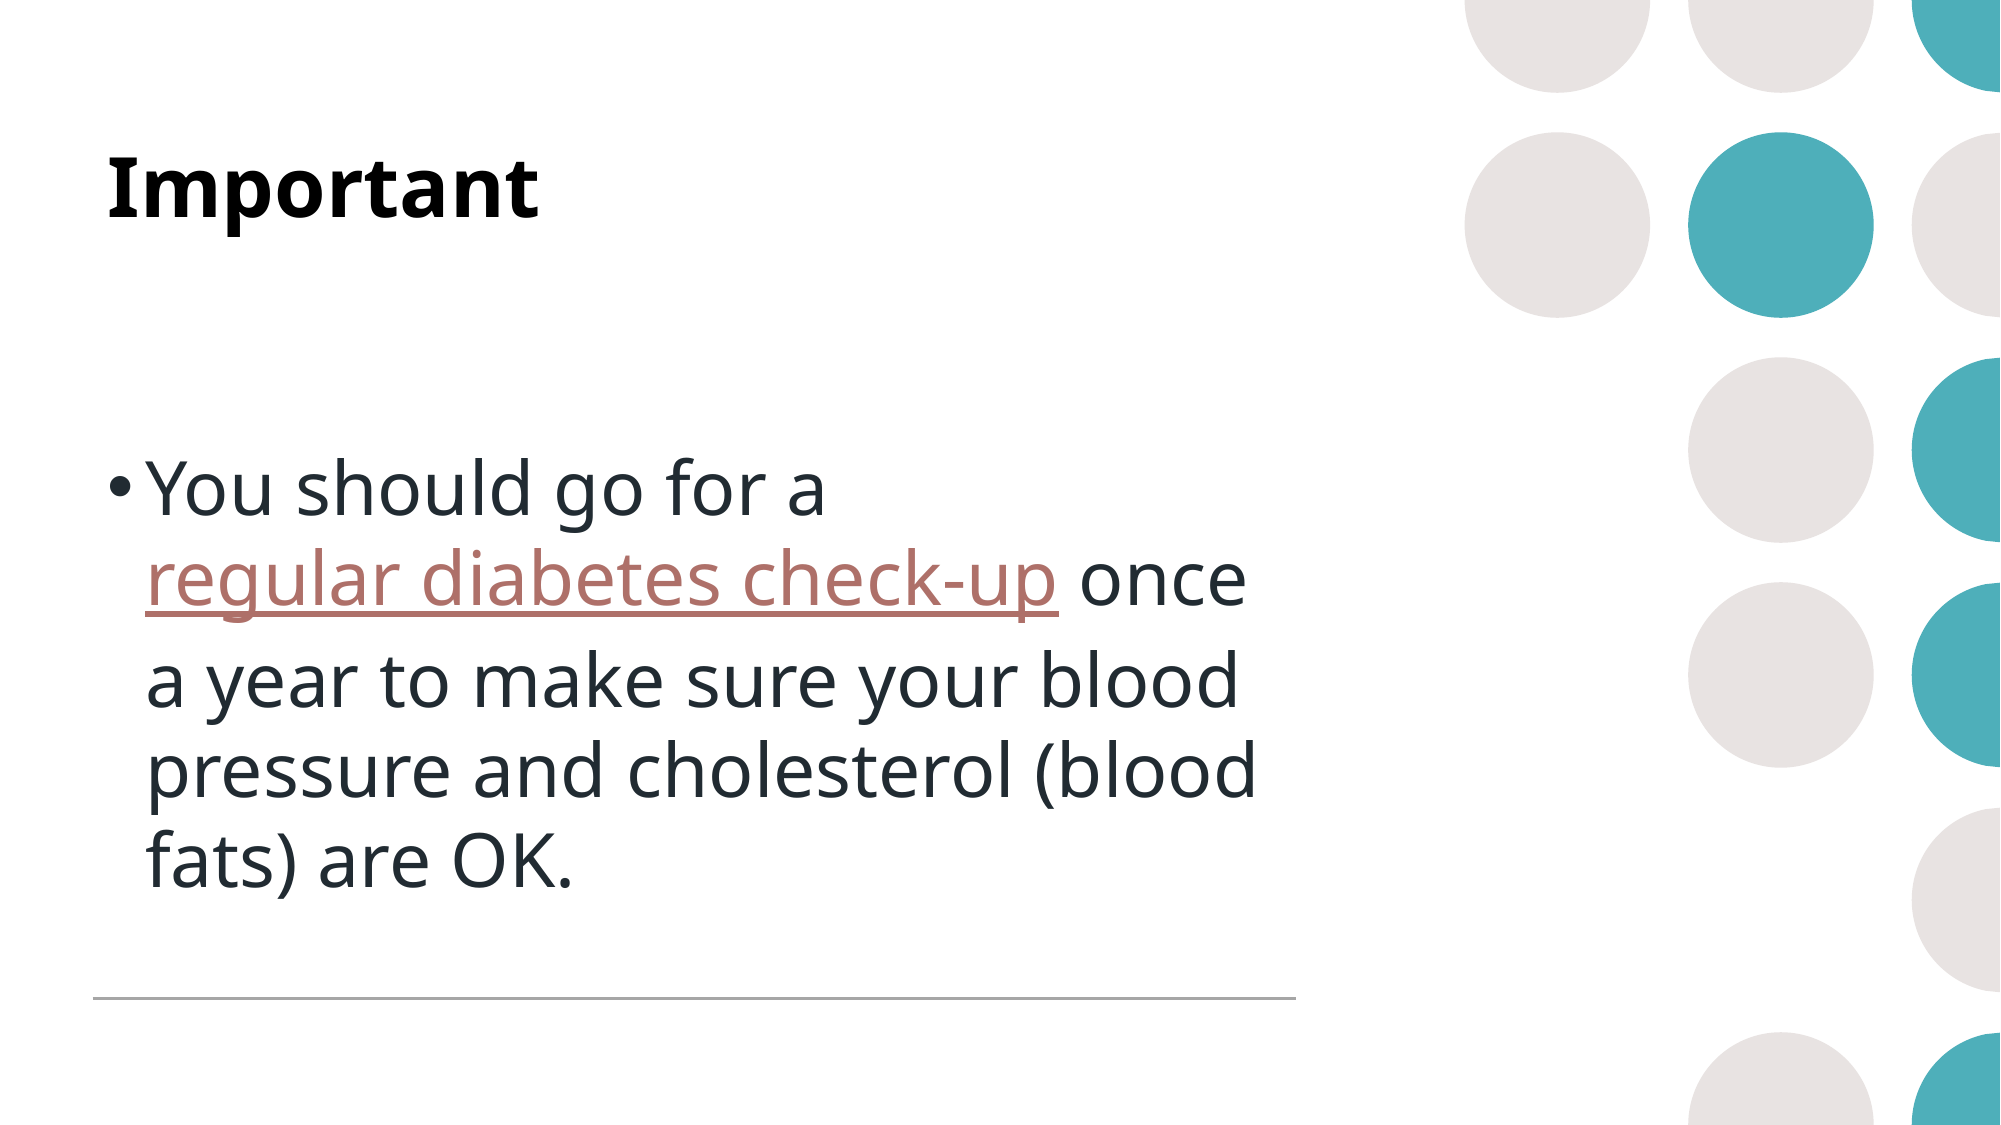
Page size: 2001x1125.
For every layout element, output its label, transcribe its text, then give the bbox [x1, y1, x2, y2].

title Important [92, 126, 1297, 335]
list You should go for a regular diabetes check-up once a year to make sure your blood pressure and cholesterol (blood fats) are OK. [92, 354, 1297, 946]
